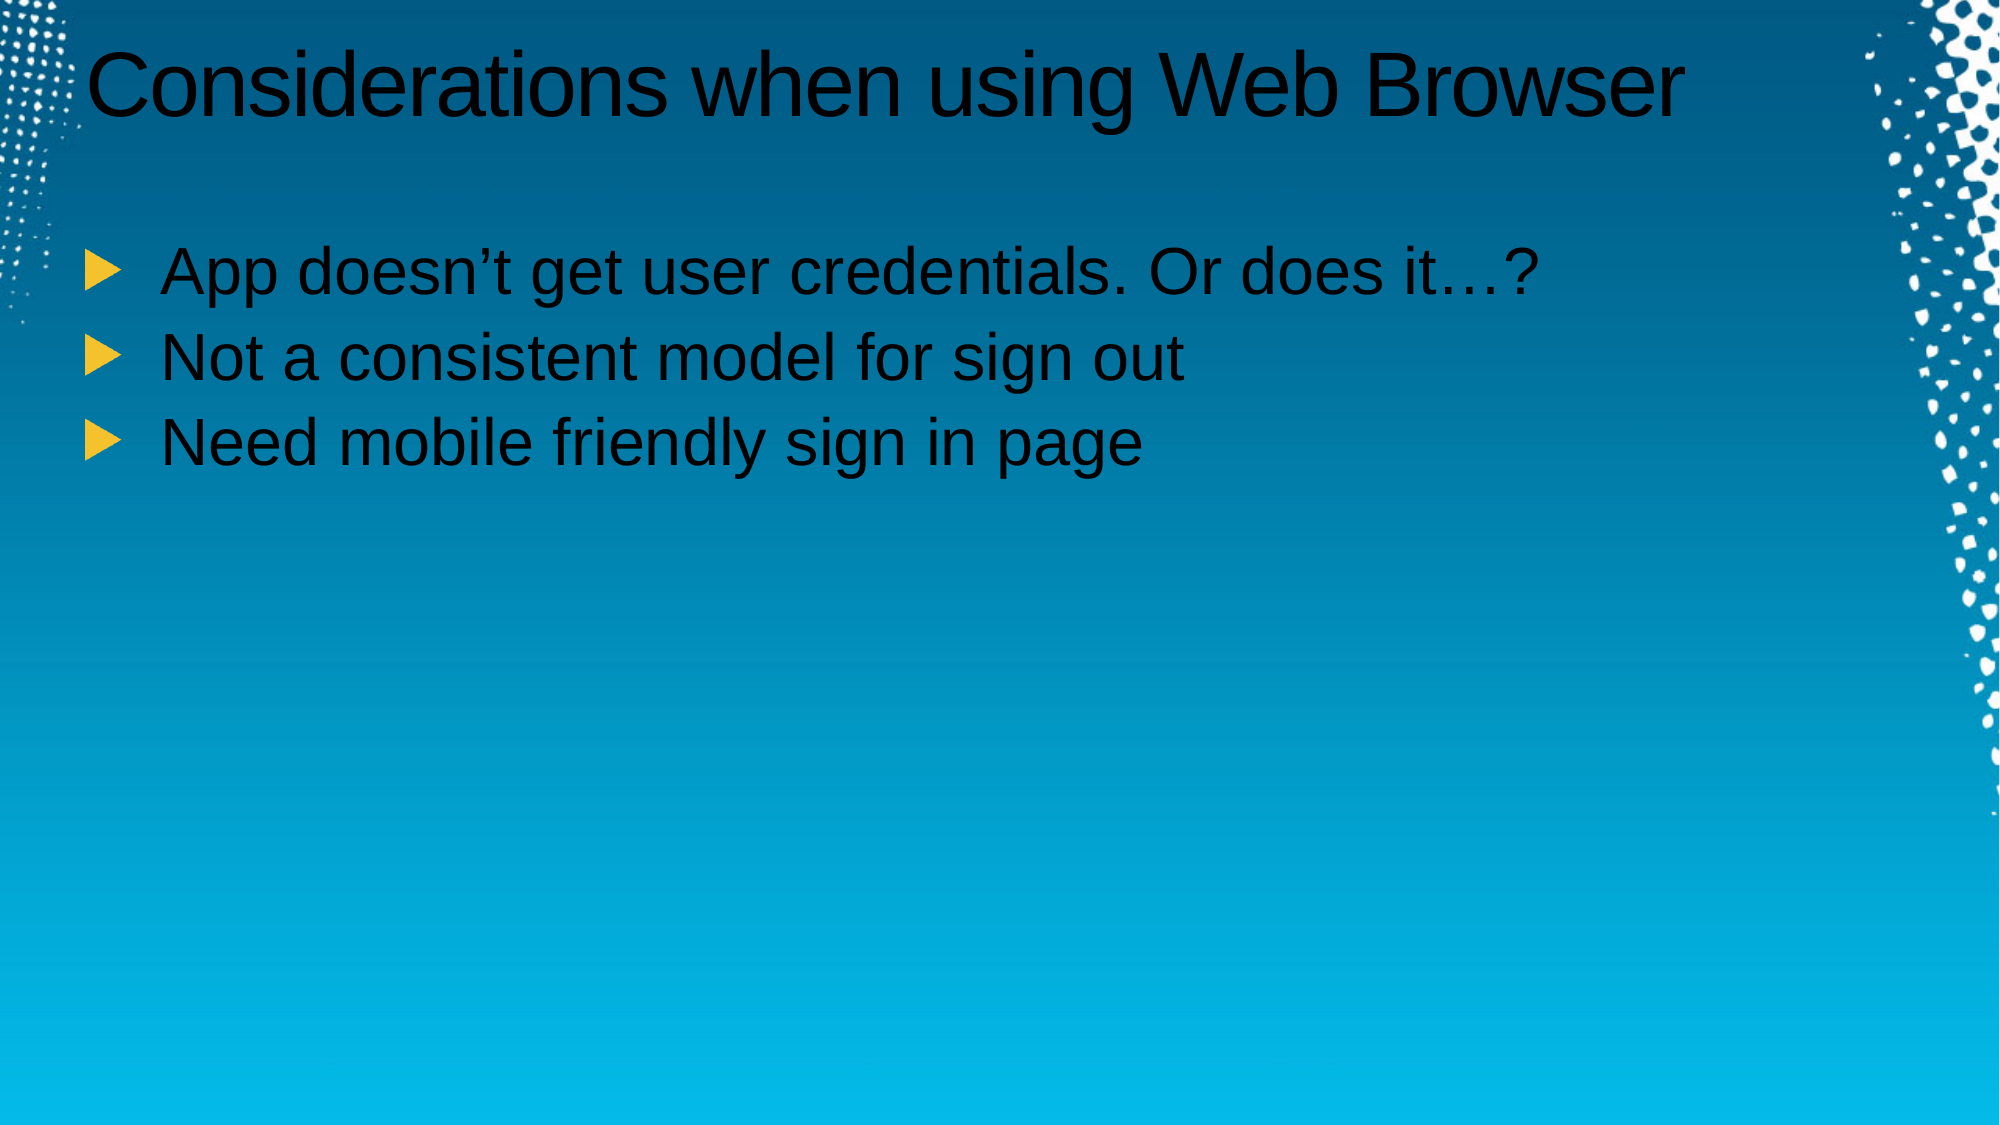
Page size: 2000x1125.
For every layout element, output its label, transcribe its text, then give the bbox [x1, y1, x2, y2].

picture [1972, 570, 1986, 583]
picture [29, 27, 38, 38]
picture [31, 131, 37, 138]
picture [1988, 547, 2000, 561]
picture [11, 55, 21, 64]
picture [1930, 291, 1941, 297]
picture [1953, 301, 1962, 312]
picture [55, 62, 62, 69]
picture [1935, 0, 2000, 306]
picture [1981, 604, 2000, 620]
picture [18, 13, 26, 19]
picture [1979, 657, 1995, 676]
picture [17, 129, 23, 136]
picture [1957, 187, 1971, 200]
picture [0, 40, 9, 45]
picture [1935, 431, 1946, 449]
picture [1942, 465, 1958, 483]
picture [1955, 557, 1965, 573]
picture [0, 24, 9, 33]
picture [16, 22, 23, 34]
picture [1990, 492, 2000, 505]
list App doesn’t get user credentials. Or does it…? Not a consistent model for sign out Need mobile friendly sign in page [85, 237, 1914, 566]
picture [1992, 438, 2000, 448]
picture [1919, 367, 1930, 378]
picture [41, 59, 48, 67]
picture [1911, 223, 1918, 230]
picture [1932, 235, 1943, 241]
picture [1988, 691, 2000, 709]
picture [13, 41, 25, 49]
picture [1994, 382, 2000, 391]
picture [1982, 714, 1993, 729]
picture [1915, 109, 1924, 119]
picture [56, 47, 64, 55]
picture [1963, 535, 1977, 550]
picture [1928, 399, 1939, 415]
picture [1955, 246, 1965, 256]
picture [1946, 155, 1961, 167]
picture [1925, 87, 1941, 99]
picture [38, 74, 47, 80]
picture [54, 76, 60, 83]
picture [1963, 278, 1976, 291]
picture [1948, 413, 1958, 424]
picture [18, 0, 29, 6]
picture [1935, 379, 1948, 391]
picture [1984, 349, 1992, 357]
picture [1950, 359, 1960, 366]
picture [1920, 257, 1932, 264]
picture [34, 101, 43, 111]
picture [1946, 525, 1956, 533]
picture [1969, 625, 1985, 642]
picture [1892, 212, 1902, 216]
picture [1914, 164, 1923, 177]
picture [42, 31, 53, 39]
picture [1898, 188, 1912, 198]
picture [26, 57, 34, 68]
picture [9, 84, 15, 91]
picture [1991, 637, 2000, 652]
picture [1995, 582, 2000, 595]
picture [1952, 502, 1967, 516]
picture [58, 32, 66, 41]
picture [30, 14, 40, 23]
picture [0, 155, 5, 163]
picture [6, 97, 12, 105]
picture [43, 42, 49, 53]
picture [1991, 747, 2000, 765]
picture [45, 16, 55, 24]
picture [1963, 589, 1976, 607]
picture [1983, 404, 1992, 414]
picture [10, 69, 17, 78]
picture [1925, 141, 1935, 155]
picture [33, 0, 42, 10]
picture [1942, 269, 1953, 276]
picture [1960, 392, 1970, 403]
picture [1958, 445, 1968, 460]
picture [33, 116, 40, 124]
picture [28, 42, 36, 53]
picture [1978, 517, 1987, 527]
picture [1929, 27, 1945, 45]
picture [3, 10, 11, 18]
picture [1945, 213, 1955, 220]
picture [33, 88, 42, 97]
picture [86, 420, 119, 459]
picture [1921, 0, 1934, 8]
picture [86, 250, 119, 289]
picture [1963, 335, 1972, 344]
picture [47, 0, 57, 10]
picture [1914, 274, 1920, 291]
title Considerations when using Web Browser [85, 37, 1914, 138]
picture [16, 143, 21, 151]
picture [1926, 344, 1939, 358]
picture [1935, 177, 1945, 189]
picture [1972, 312, 1985, 322]
picture [1973, 368, 1982, 380]
picture [1889, 152, 1901, 166]
picture [1938, 122, 1950, 133]
picture [1974, 683, 1985, 694]
picture [86, 335, 119, 374]
picture [24, 72, 32, 79]
picture [1980, 460, 1987, 469]
picture [1970, 426, 1980, 436]
picture [1941, 324, 1952, 332]
picture [1993, 321, 2000, 339]
picture [1968, 481, 1978, 492]
picture [1922, 200, 1934, 207]
picture [1914, 308, 1929, 326]
